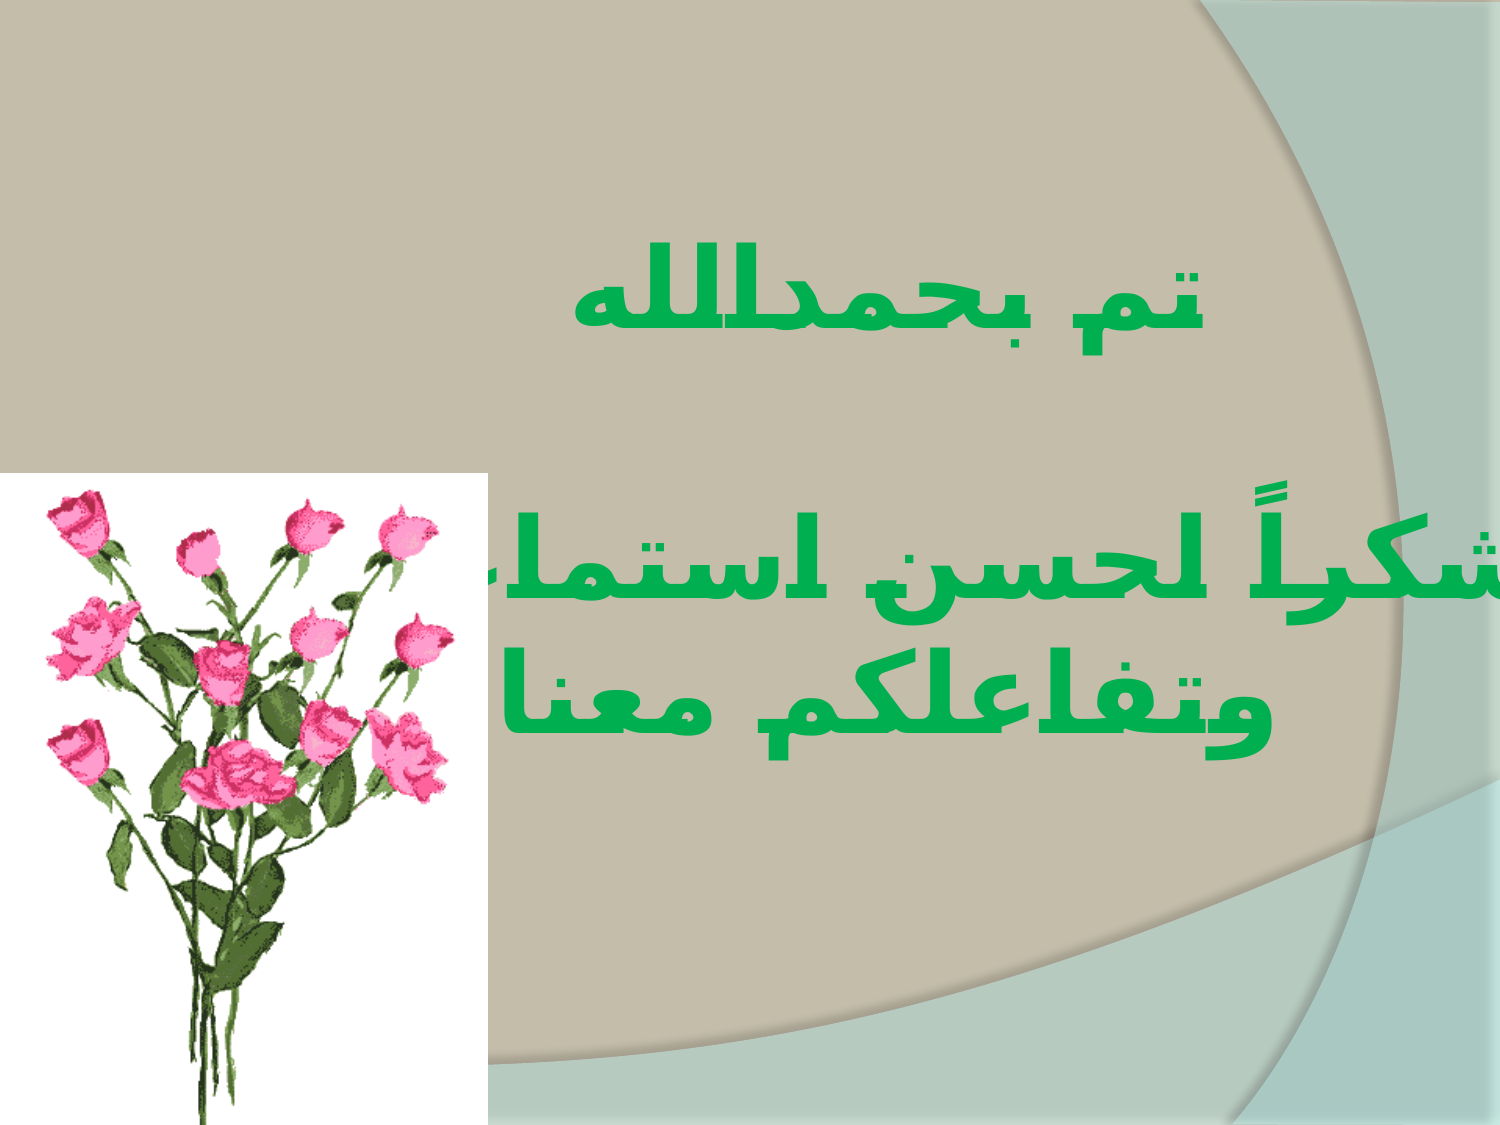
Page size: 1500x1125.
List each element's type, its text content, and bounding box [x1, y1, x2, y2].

text_box تم بحمدالله شكراً لحسن استماعكم وتفاعلكم معنا [220, 208, 1500, 898]
picture [0, 473, 488, 1125]
